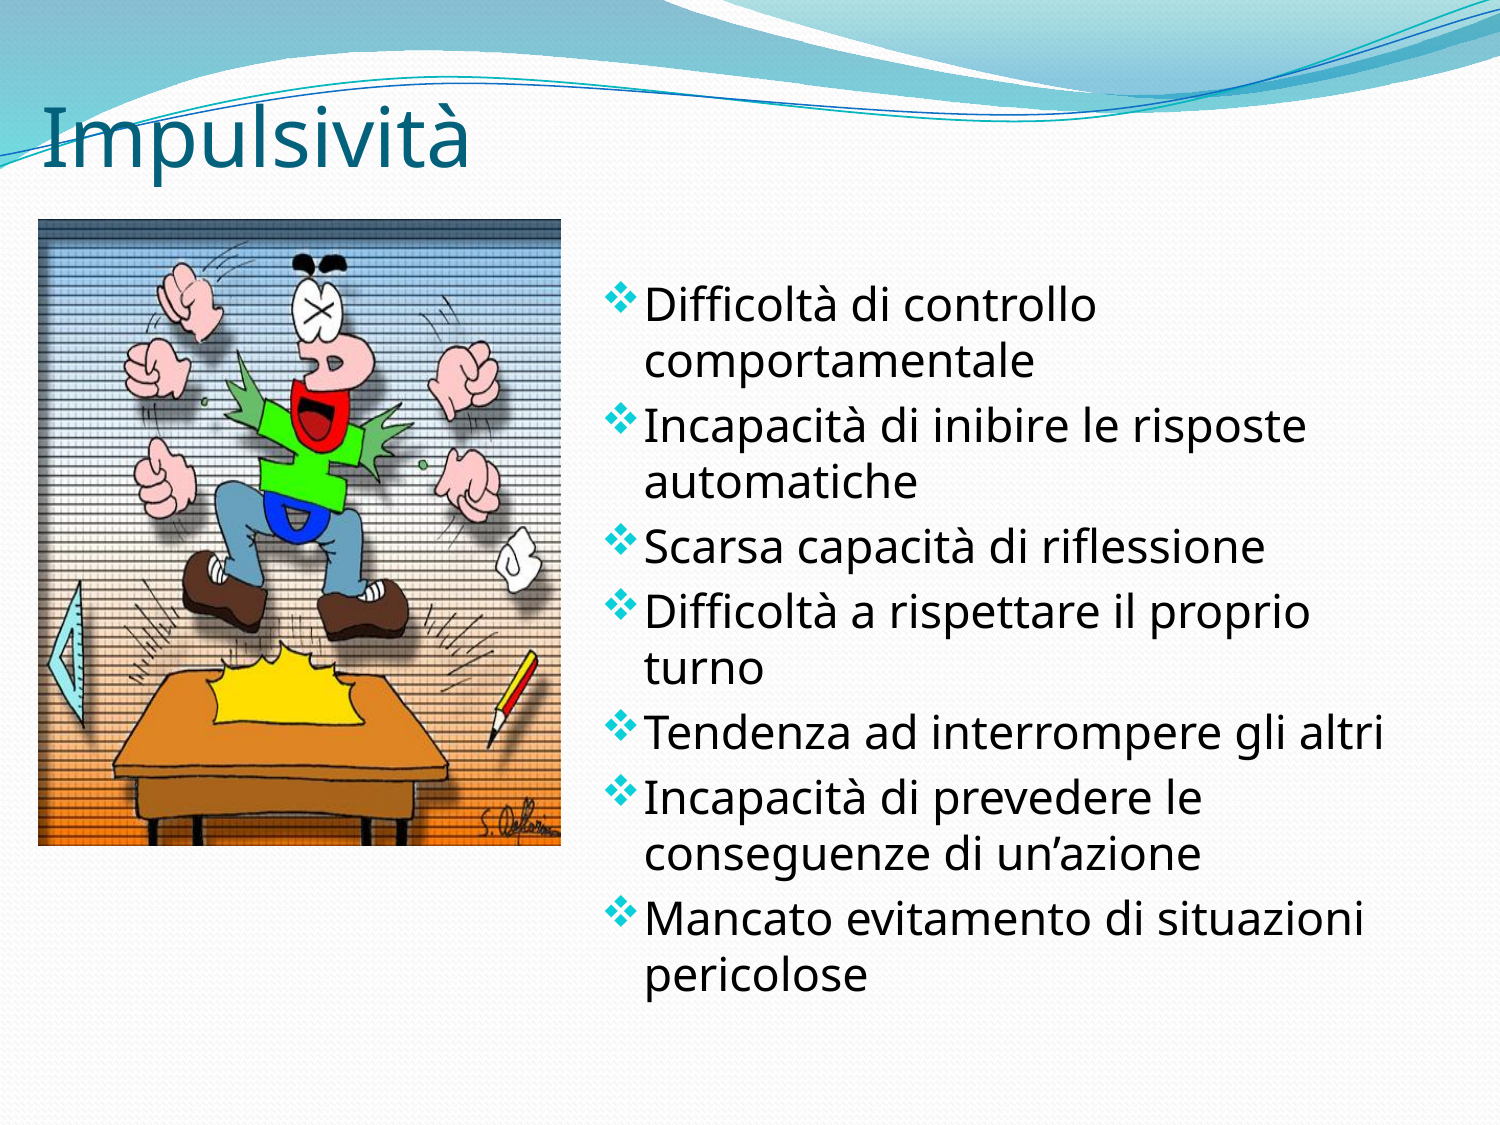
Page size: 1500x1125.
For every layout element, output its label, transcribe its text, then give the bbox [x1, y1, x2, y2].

title Impulsività [41, 44, 569, 185]
list Difficoltà di controllo comportamentale Incapacità di inibire le risposte automatiche Scarsa capacità di riflessione Difficoltà a rispettare il proprio turno Tendenza ad interrompere gli altri Incapacità di prevedere le conseguenze di un’azione Mancato evitamento di situazioni pericolose [586, 275, 1425, 1025]
picture [38, 219, 562, 847]
